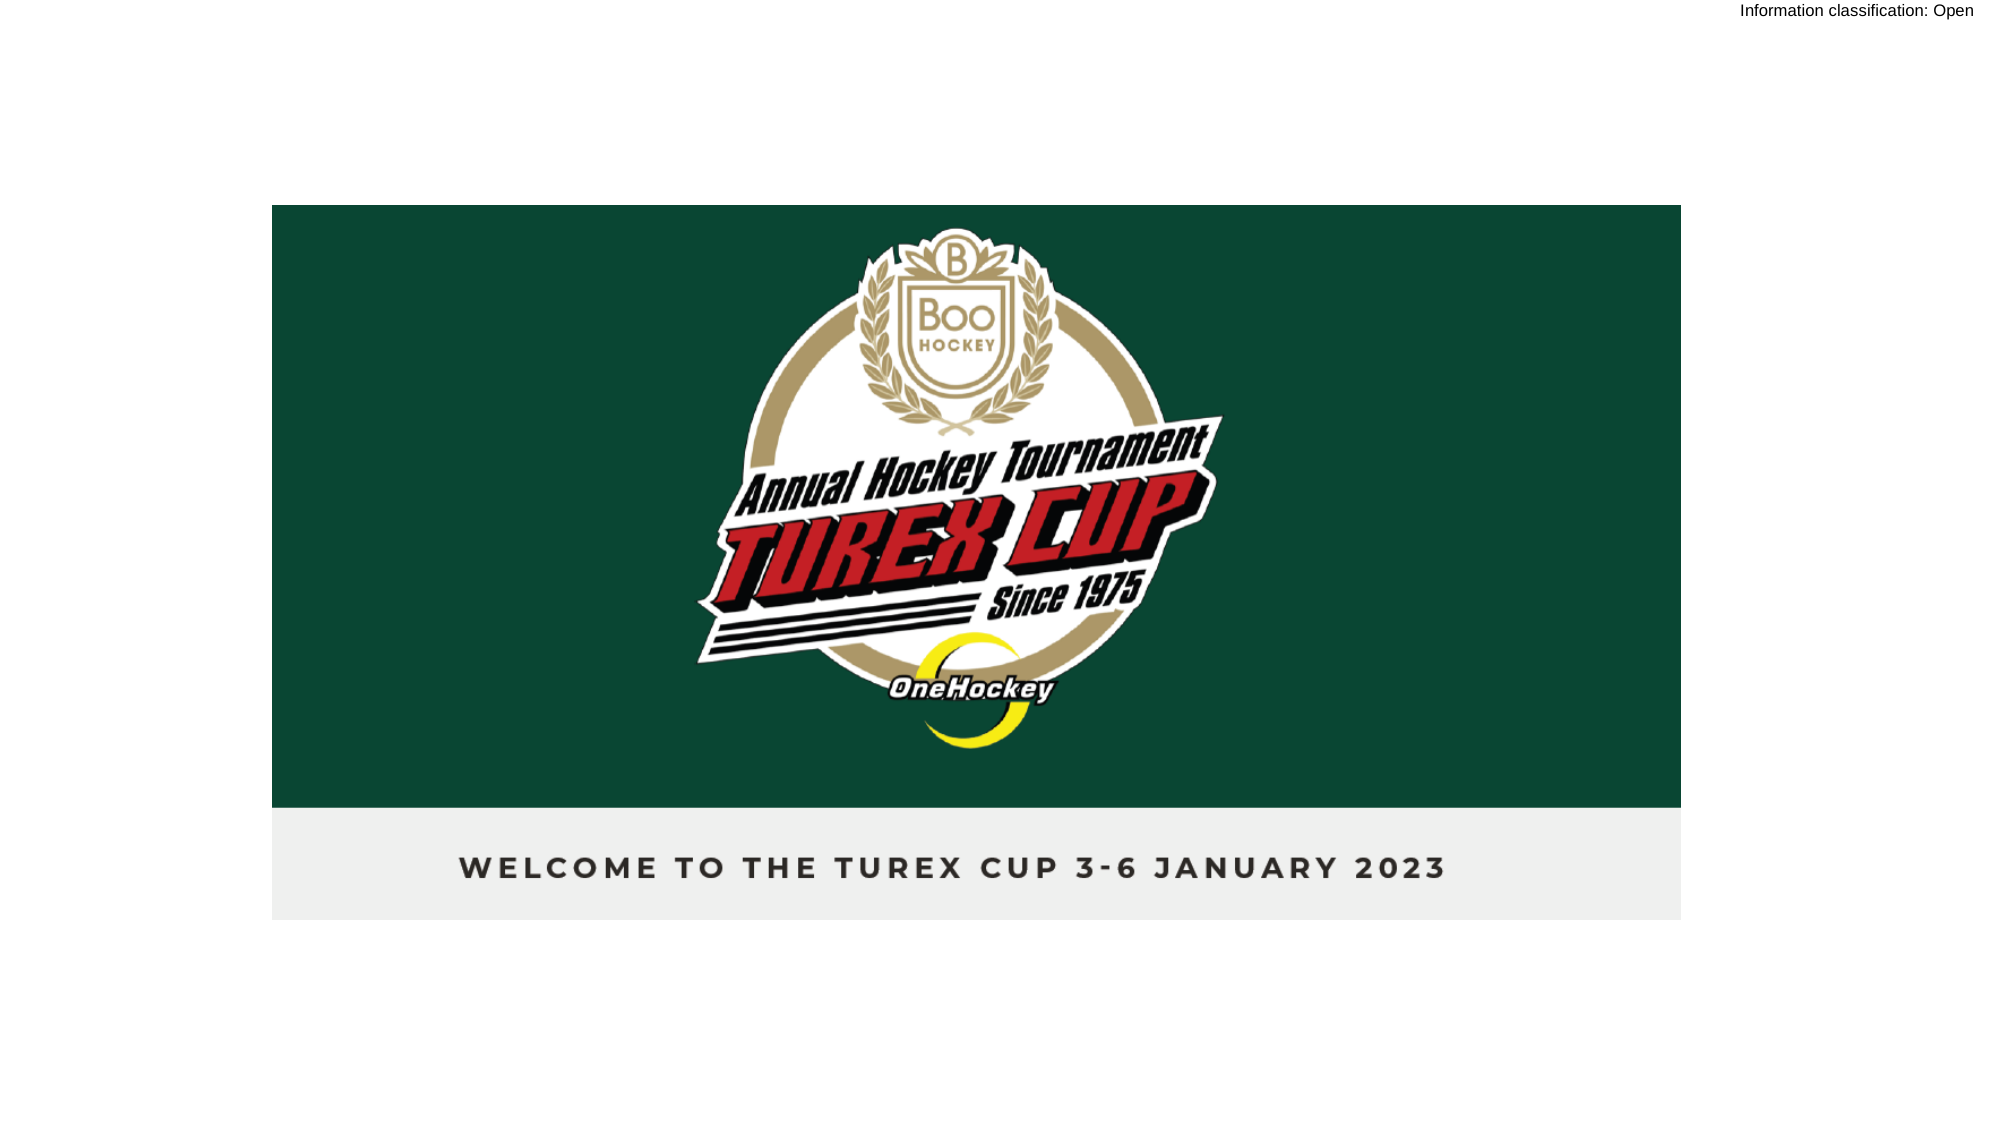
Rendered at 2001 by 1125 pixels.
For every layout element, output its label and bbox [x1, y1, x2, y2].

list [272, 205, 1681, 920]
